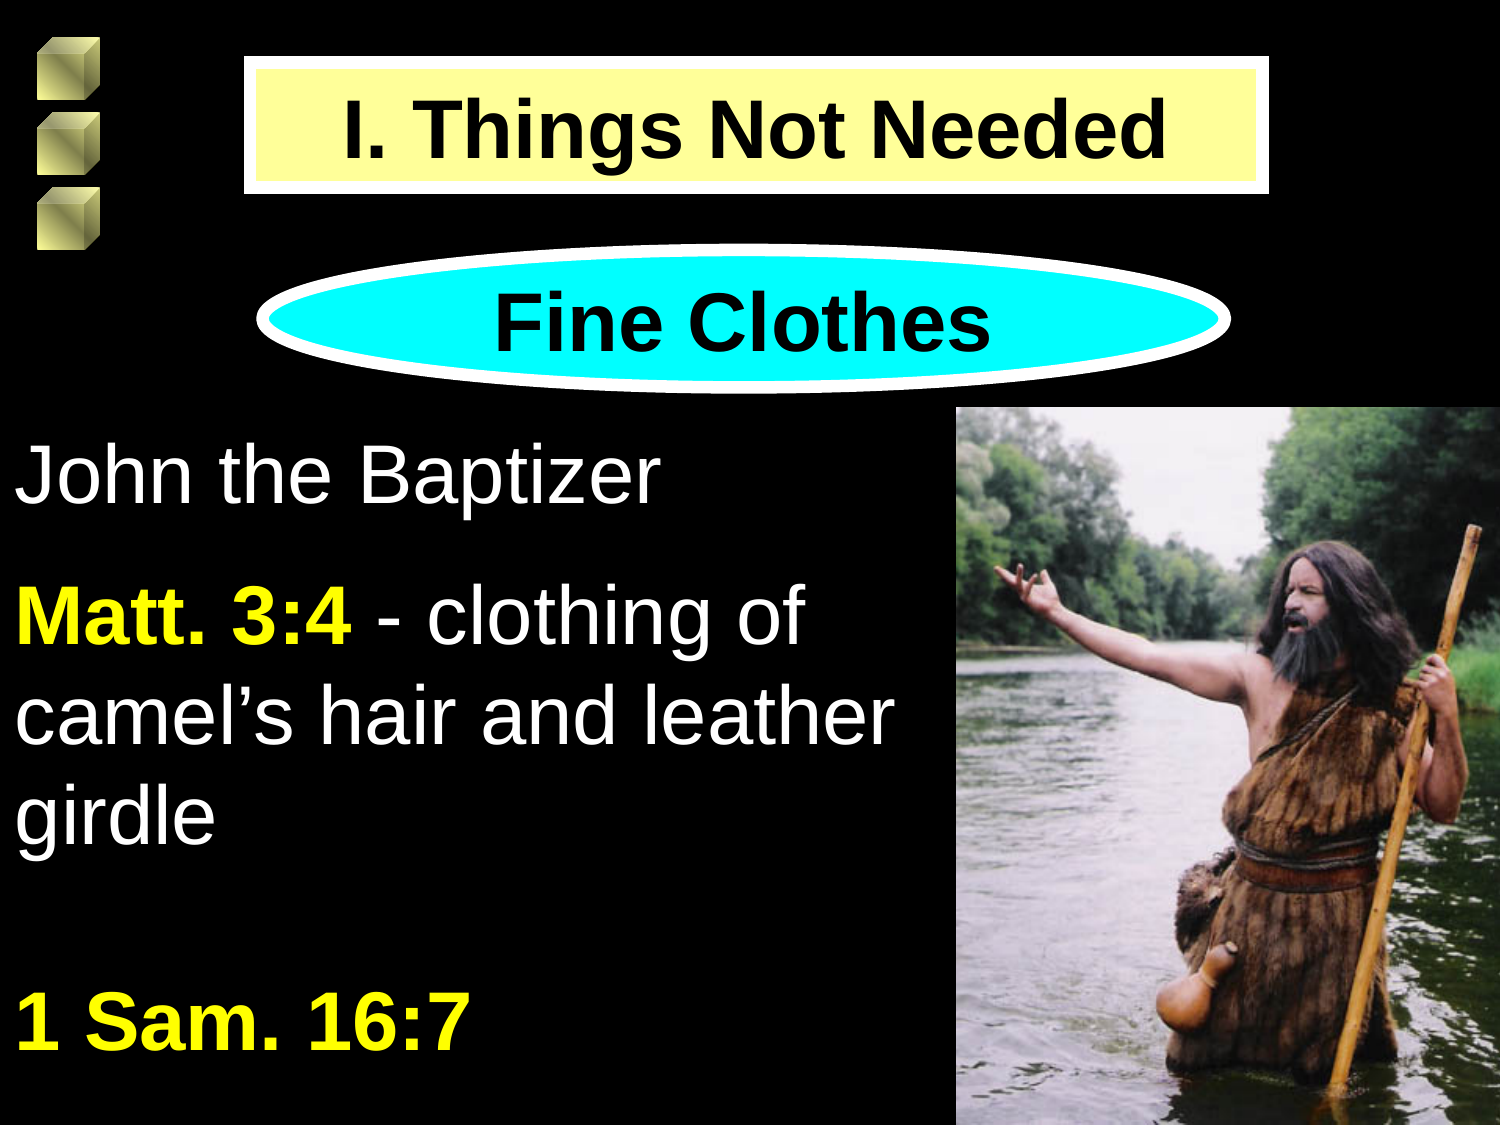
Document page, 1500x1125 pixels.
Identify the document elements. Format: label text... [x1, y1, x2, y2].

text_box I. Things Not Needed [249, 62, 1263, 188]
text_box Fine Clothes [262, 249, 1225, 388]
picture [955, 407, 1500, 1125]
text_box John the Baptizer Matt. 3:4 - clothing of camel’s hair and leather girdle 1 Sam. 16:7 [0, 412, 950, 1075]
